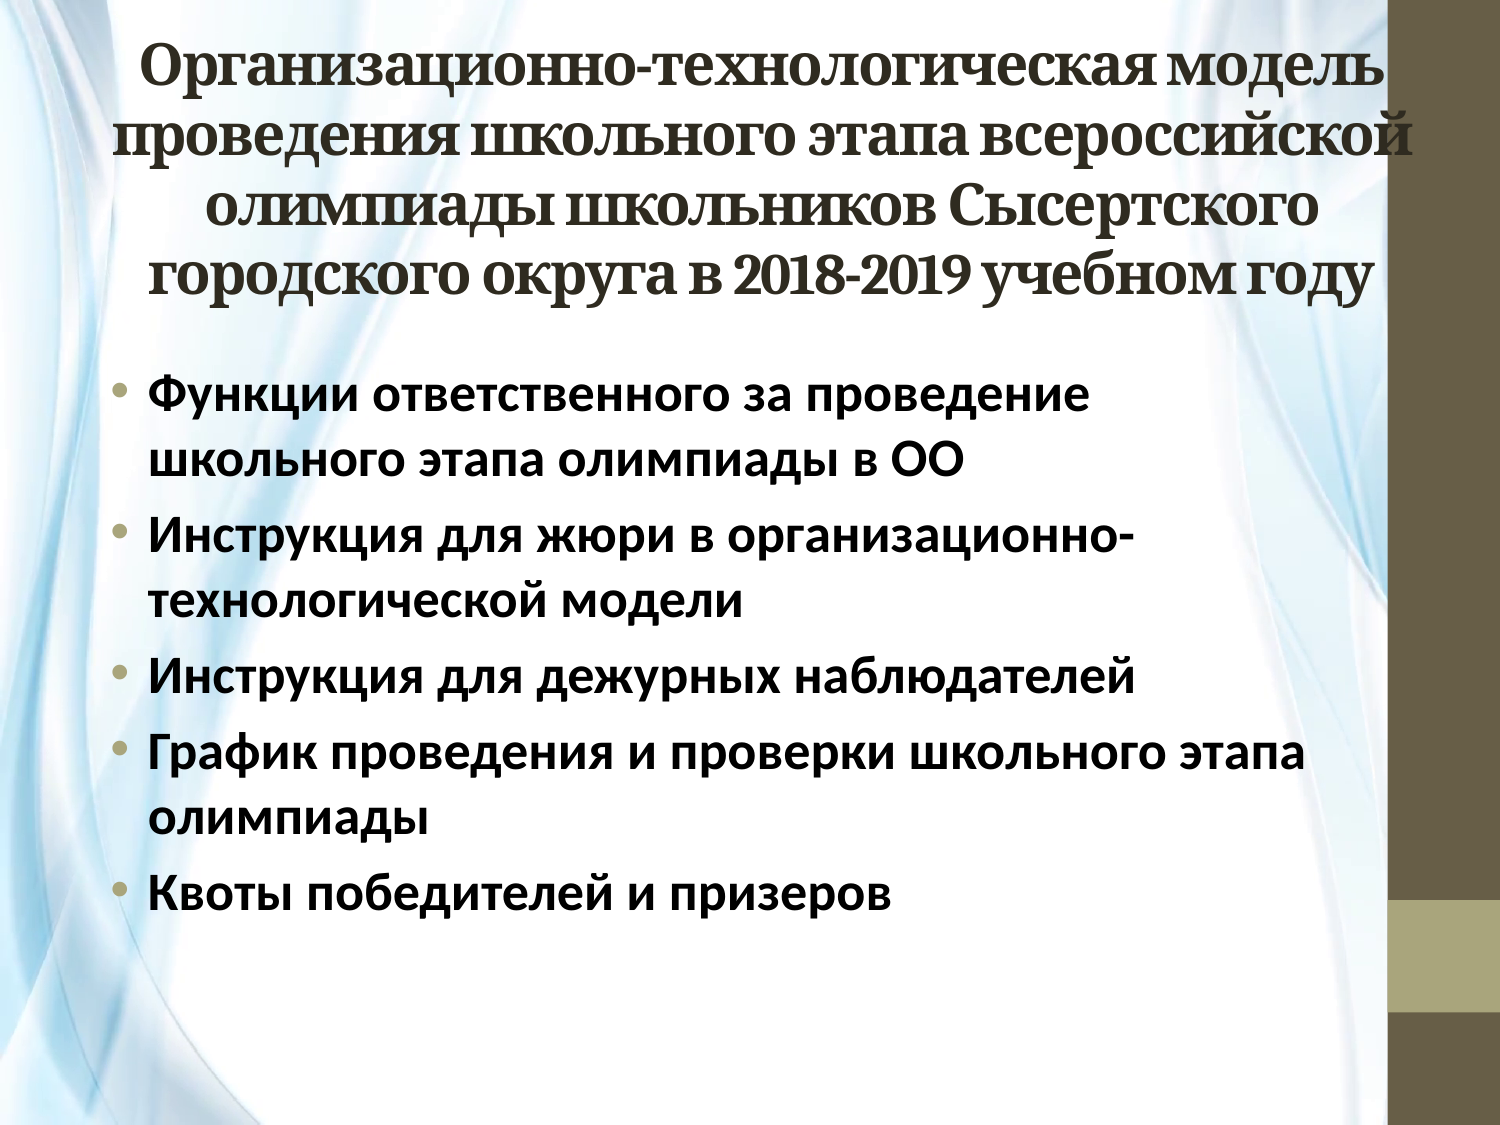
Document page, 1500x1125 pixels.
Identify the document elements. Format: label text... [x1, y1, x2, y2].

title Организационно-технологическая модель проведения школьного этапа всероссийской олимпиады школьников Сысертского городского округа в 2018-2019 учебном году [88, 30, 1436, 303]
list Функции ответственного за проведение школьного этапа олимпиады в ОО Инструкция для жюри в организационно-технологической модели Инструкция для дежурных наблюдателей График проведения и проверки школьного этапа олимпиады Квоты победителей и призеров [76, 349, 1360, 1008]
picture [0, 0, 1387, 1125]
